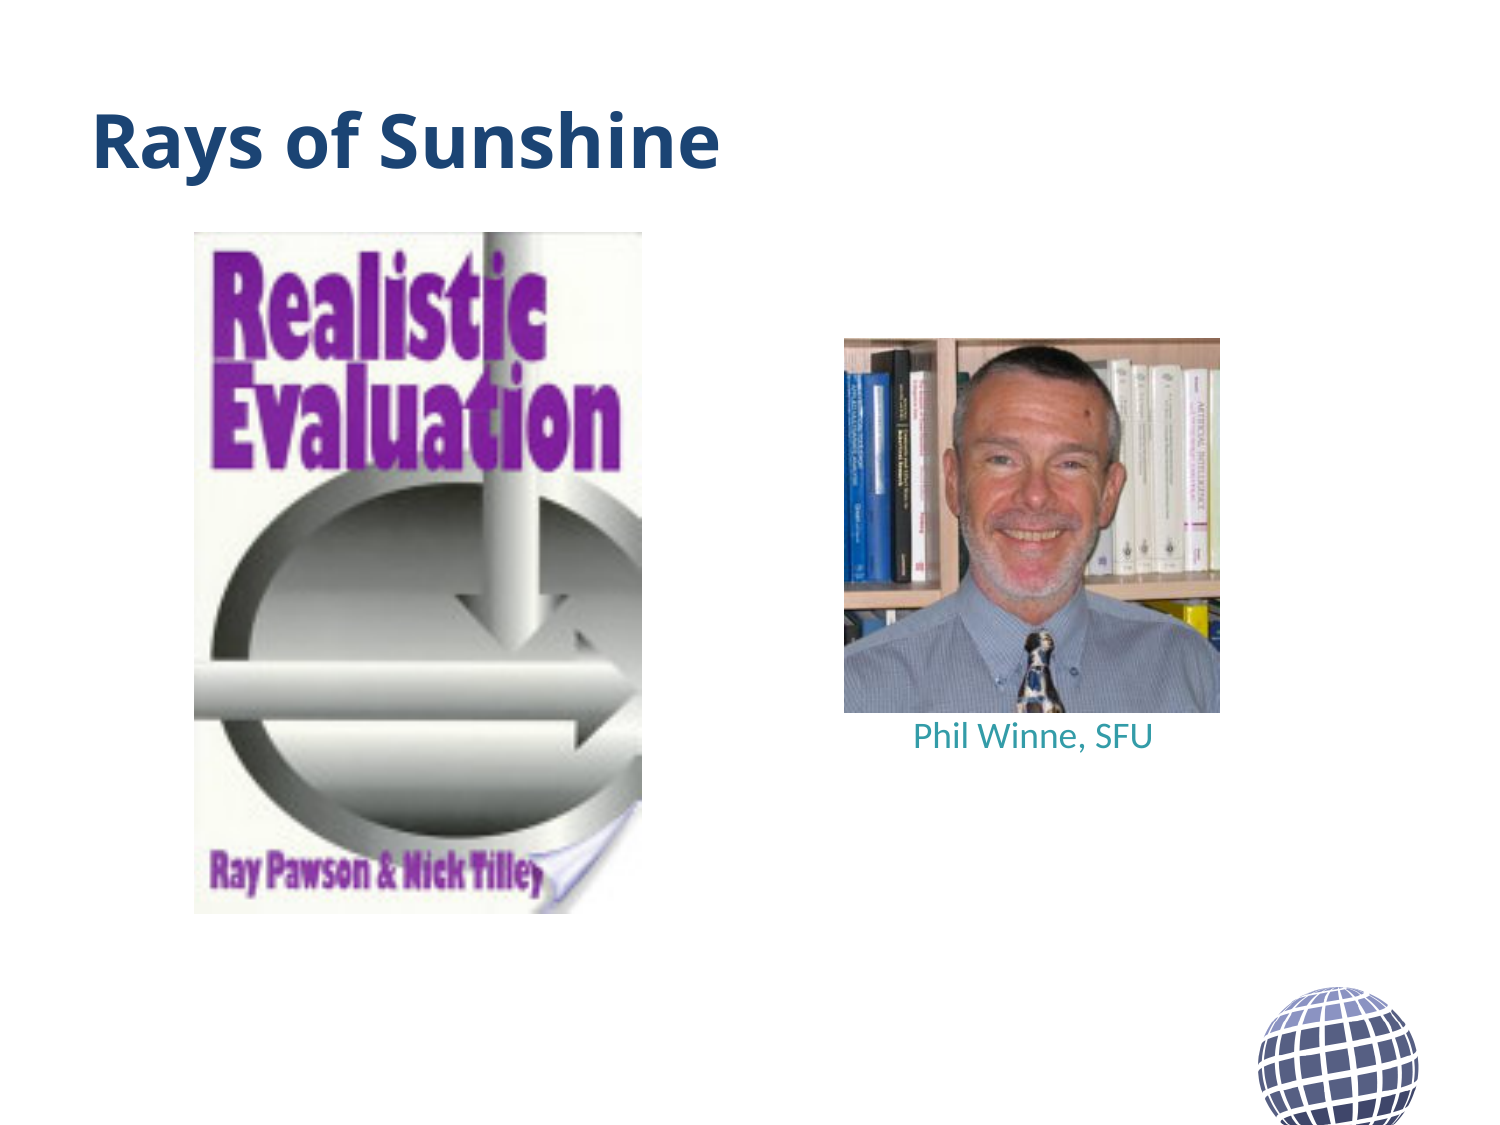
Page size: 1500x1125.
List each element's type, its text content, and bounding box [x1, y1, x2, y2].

picture [194, 232, 642, 914]
text_box Phil Winne, SFU [832, 704, 1235, 764]
picture [1258, 987, 1425, 1125]
title Rays of Sunshine [75, 45, 1425, 233]
picture [844, 337, 1220, 714]
